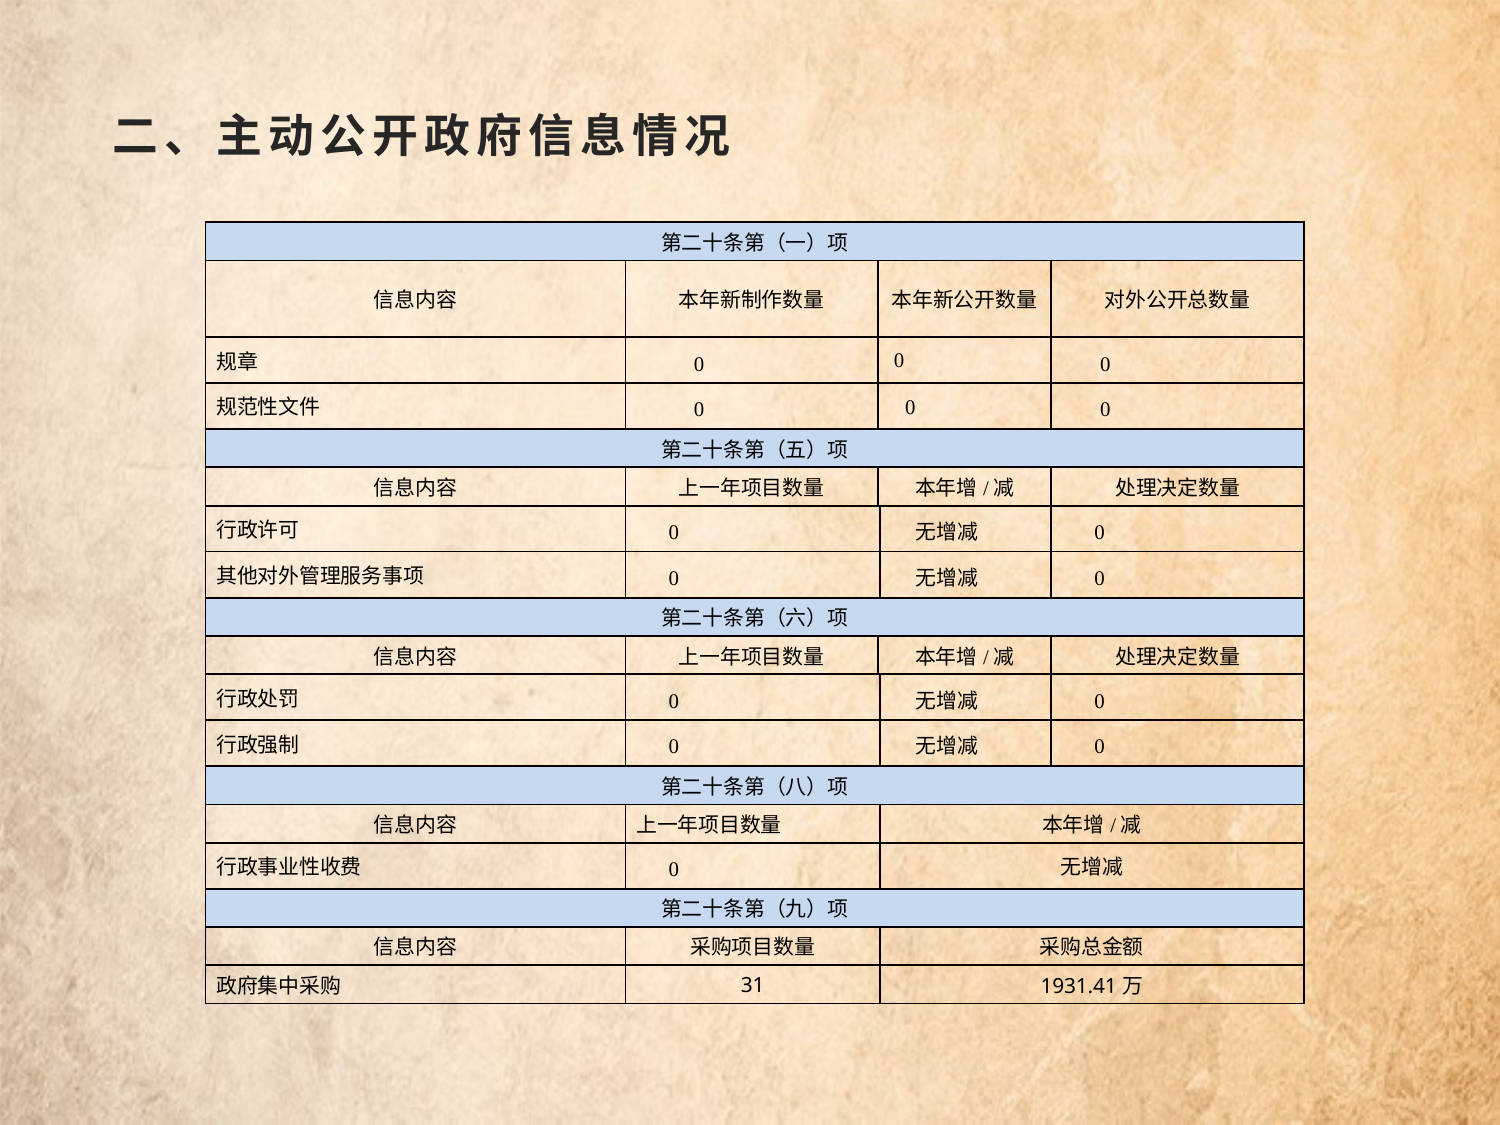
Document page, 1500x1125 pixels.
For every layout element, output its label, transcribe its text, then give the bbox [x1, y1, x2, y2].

table_cell 0 [879, 338, 1050, 382]
table_cell 其他对外管理服务事项 [206, 552, 625, 597]
table_cell 本年增/减 [881, 805, 1303, 842]
table_cell 信息内容 [206, 637, 625, 673]
table_cell 0 [626, 675, 879, 719]
table_cell 上一年项目数量 [626, 805, 879, 842]
table_cell 第二十条第（八）项 [206, 767, 1303, 804]
table_cell 行政强制 [206, 721, 625, 765]
table_cell 行政事业性收费 [206, 844, 625, 888]
table_header 第二十条第（一）项 [206, 223, 1303, 260]
table_cell 信息内容 [206, 468, 625, 505]
table_cell 0 [626, 552, 879, 597]
table_cell 行政许可 [206, 507, 625, 551]
table_cell 0 [626, 338, 877, 382]
table_cell 对外公开总数量 [1052, 261, 1303, 336]
table_cell 0 [626, 384, 877, 428]
table_cell 规章 [206, 338, 625, 382]
table_cell 采购总金额 [881, 928, 1303, 964]
table_cell 0 [626, 844, 879, 888]
table_cell 无增减 [881, 507, 1050, 551]
table_cell 0 [1052, 721, 1303, 765]
table_cell 无增减 [881, 675, 1050, 719]
table_cell 信息内容 [206, 261, 625, 336]
table_cell 采购项目数量 [626, 928, 879, 964]
table_cell 0 [879, 384, 1050, 428]
table_cell 0 [626, 507, 879, 551]
picture [0, 0, 1500, 1125]
table_cell 处理决定数量 [1052, 637, 1303, 673]
table_cell 第二十条第（九）项 [206, 890, 1303, 926]
table_cell 无增减 [881, 552, 1050, 597]
table_cell 本年增/减 [879, 468, 1050, 505]
table_cell 1931.41万 [881, 966, 1303, 1003]
table_cell 0 [1052, 338, 1303, 382]
table_cell 0 [1052, 507, 1303, 551]
table_cell 上一年项目数量 [626, 637, 877, 673]
table_cell 行政处罚 [206, 675, 625, 719]
table_cell 政府集中采购 [206, 966, 625, 1003]
table_cell 无增减 [881, 844, 1303, 888]
table_cell 信息内容 [206, 805, 625, 842]
text_box 二、主动公开政府信息情况 [98, 99, 1348, 170]
table_cell 本年增/减 [879, 637, 1050, 673]
table_cell 上一年项目数量 [626, 468, 877, 505]
table_cell 0 [626, 721, 879, 765]
table_cell 0 [1052, 552, 1303, 597]
table_cell 无增减 [881, 721, 1050, 765]
table_cell 0 [1052, 675, 1303, 719]
table_cell 0 [1052, 384, 1303, 428]
table_cell 本年新公开数量 [879, 261, 1050, 336]
table_cell 信息内容 [206, 928, 625, 964]
table_cell 第二十条第（五）项 [206, 430, 1303, 466]
table_cell 第二十条第（六）项 [206, 599, 1303, 635]
table_cell 处理决定数量 [1052, 468, 1303, 505]
table_cell 规范性文件 [206, 384, 625, 428]
table_cell 31 [626, 966, 879, 1003]
table_cell 本年新制作数量 [626, 261, 877, 336]
